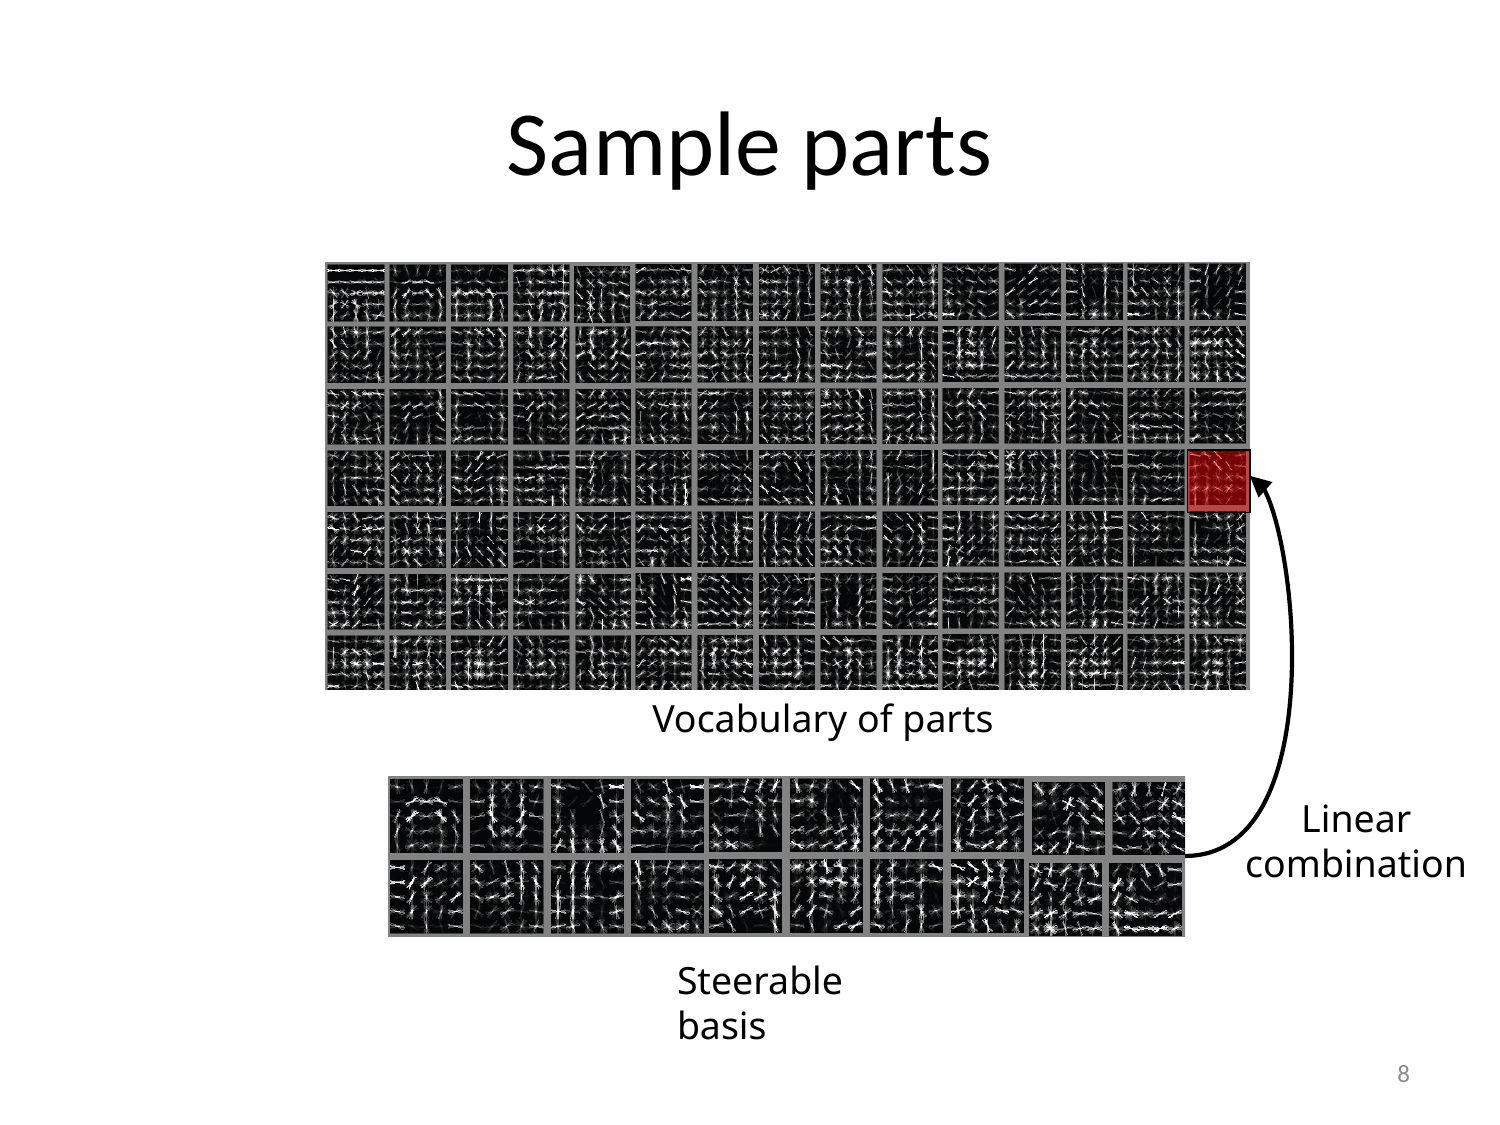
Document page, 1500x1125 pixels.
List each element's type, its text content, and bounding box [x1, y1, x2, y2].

title Sample parts [75, 45, 1425, 233]
slide_number 8 [1074, 1042, 1425, 1103]
text_box Steerable basis [662, 949, 950, 1055]
picture [324, 262, 1251, 690]
text_box Linear combination [1212, 787, 1500, 893]
picture [387, 774, 1186, 938]
text_box Vocabulary of parts [637, 699, 1013, 748]
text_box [1184, 475, 1251, 857]
